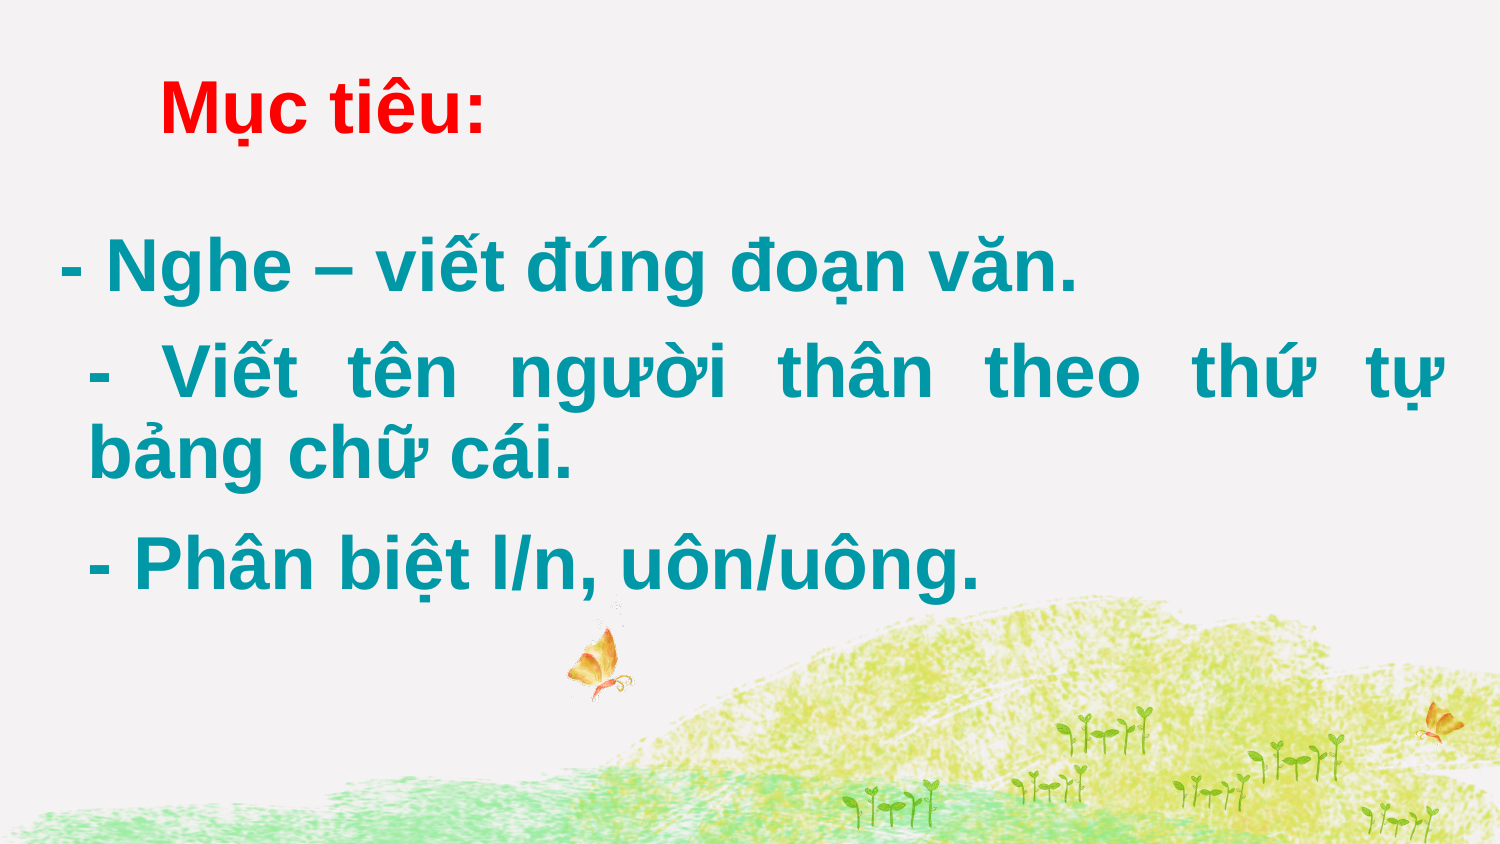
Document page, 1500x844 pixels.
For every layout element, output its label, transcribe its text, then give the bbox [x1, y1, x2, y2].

text_box - Nghe – viết đúng đoạn văn. [0, 211, 1209, 299]
text_box - Viết tên người thân theo thứ tự bảng chữ cái. [72, 317, 1462, 509]
text_box Mục tiêu: [140, 53, 529, 141]
picture [0, 594, 1500, 844]
text_box - Phân biệt l/n, uôn/uông. [72, 509, 1462, 702]
